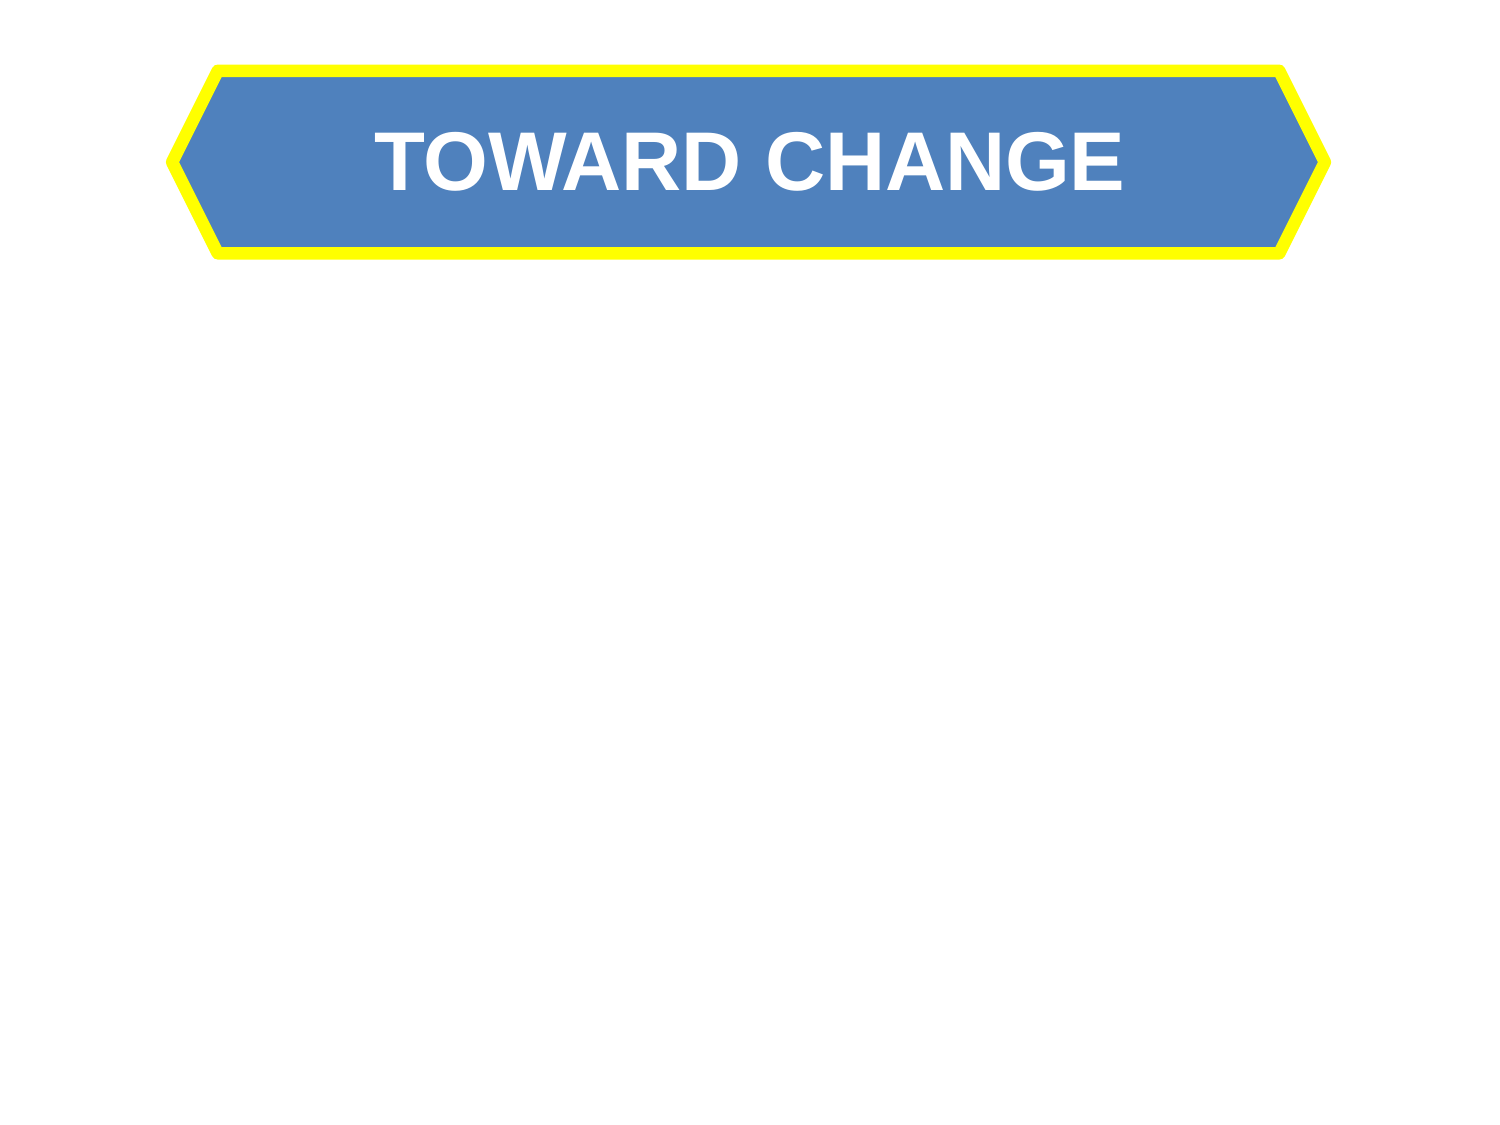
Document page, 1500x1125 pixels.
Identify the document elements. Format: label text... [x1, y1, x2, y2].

text_box TOWARD CHANGE [0, 99, 1500, 216]
text_box [199, 216, 1298, 254]
text_box [203, 70, 1294, 99]
